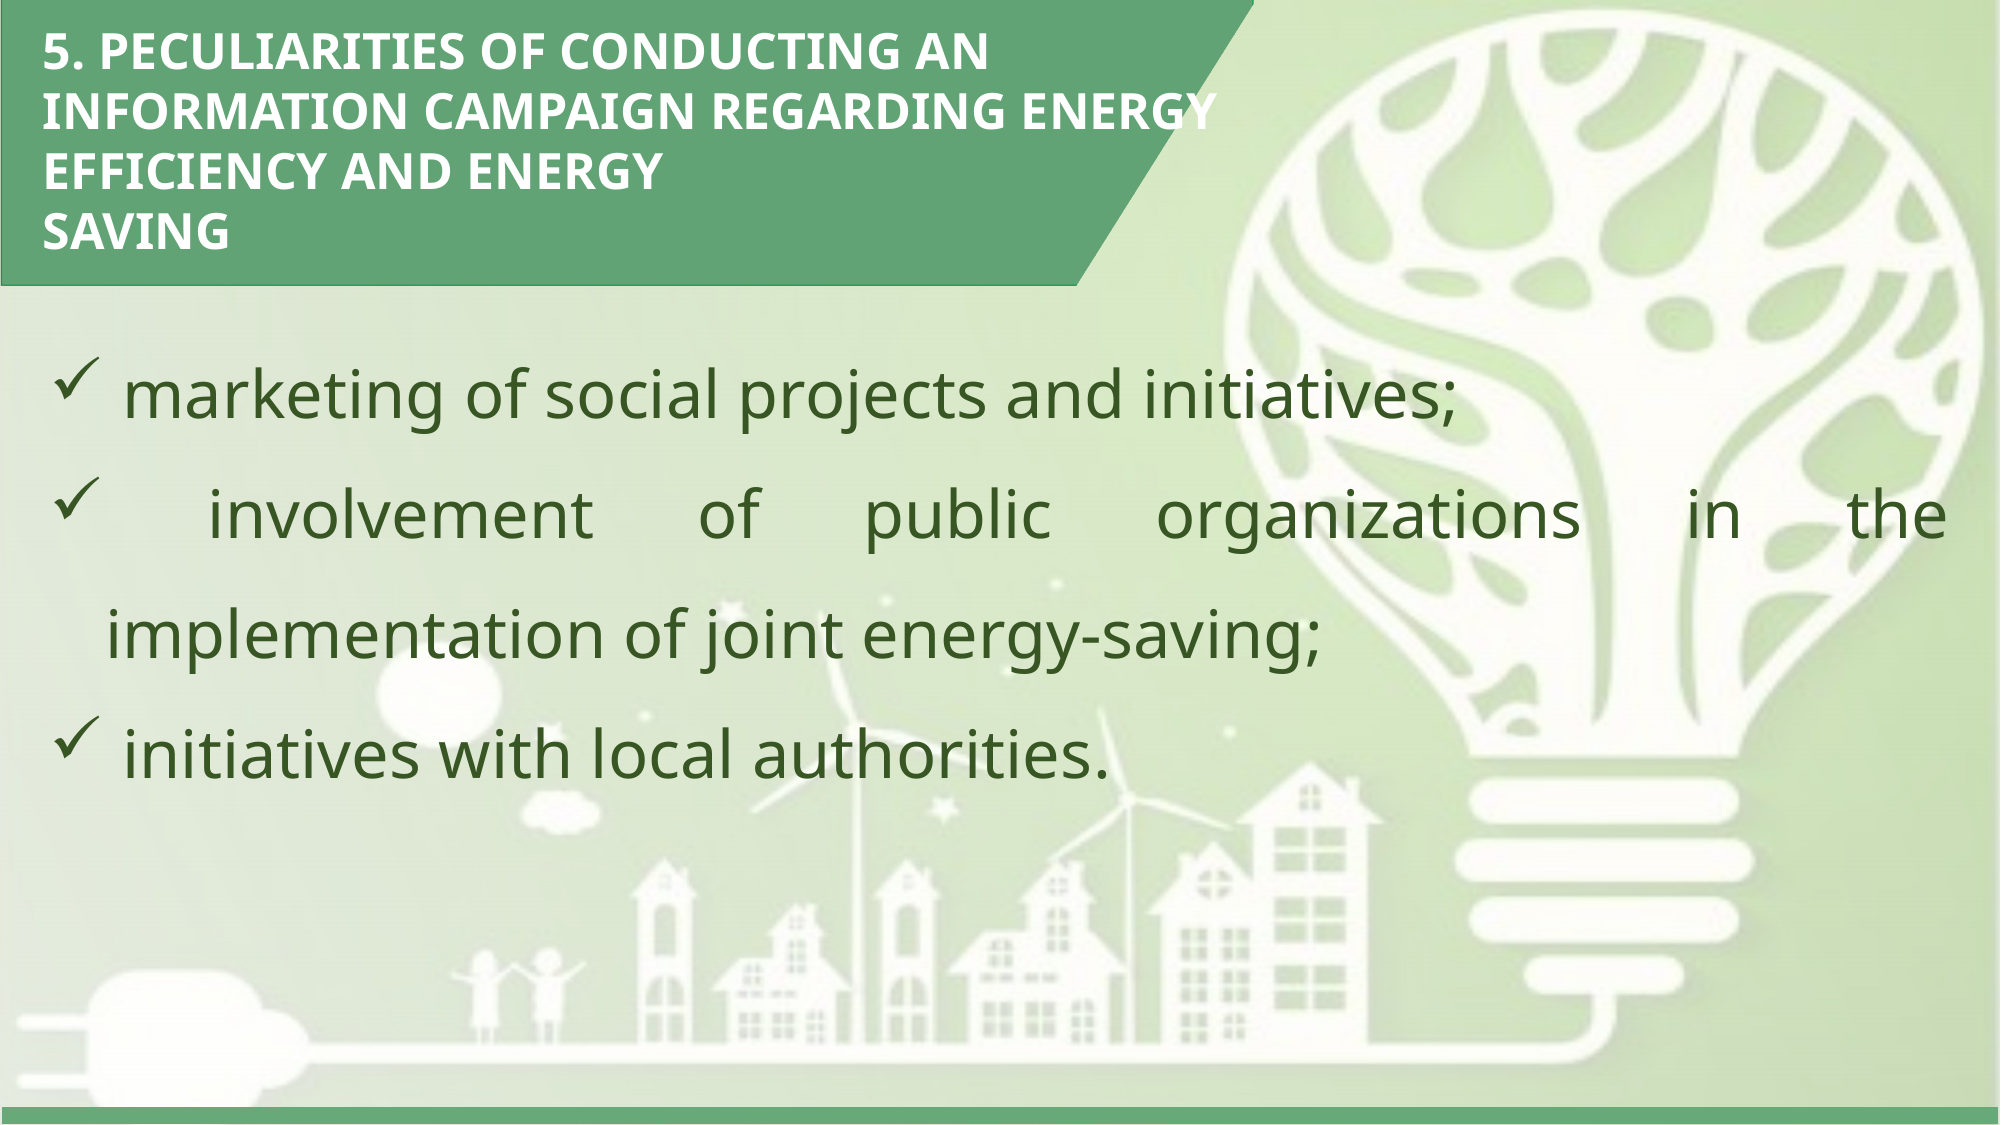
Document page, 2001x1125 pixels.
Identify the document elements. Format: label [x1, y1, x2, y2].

picture [0, 0, 2000, 1106]
text_box [0, 1106, 2000, 1125]
